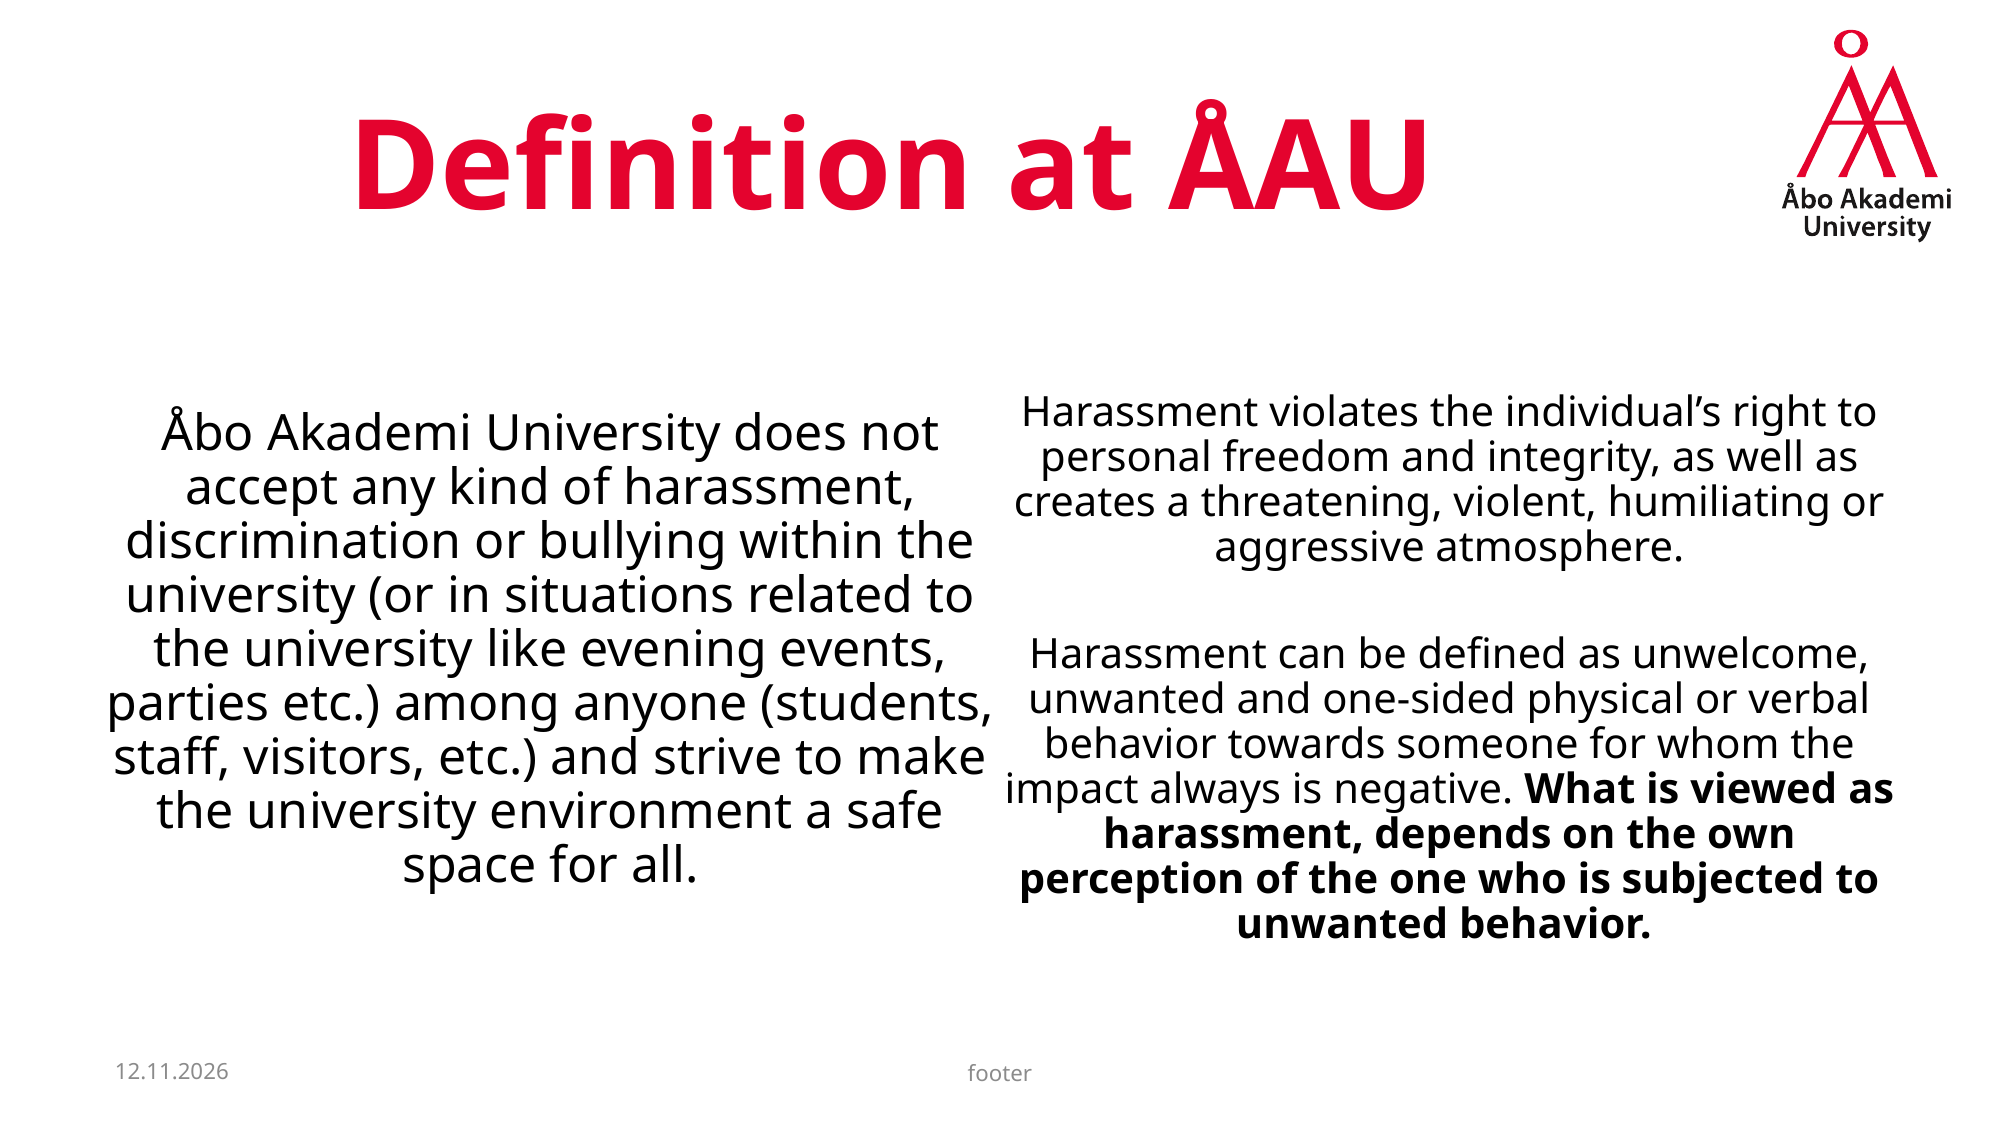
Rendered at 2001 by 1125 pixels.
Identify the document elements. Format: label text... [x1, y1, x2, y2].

footer footer [683, 1042, 1317, 1103]
subtitle Åbo Akademi University does not accept any kind of harassment, discrimination or bullying within the university (or in situations related to the university like evening events, parties etc.) among anyone (students, staff, visitors, etc.) and strive to make the university environment a safe space for all. Harassment violates the individual’s right to personal freedom and integrity, as well as creates a threatening, violent, humiliating or aggressive atmosphere. Harassment can be defined as unwelcome, unwanted and one-sided physical or verbal behavior towards someone for whom the impact always is negative. What is viewed as harassment, depends on the own perception of the one who is subjected to unwanted behavior. [86, 329, 1914, 1016]
title Definition at ÅAU [142, 0, 1643, 329]
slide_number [99, 1042, 567, 1103]
